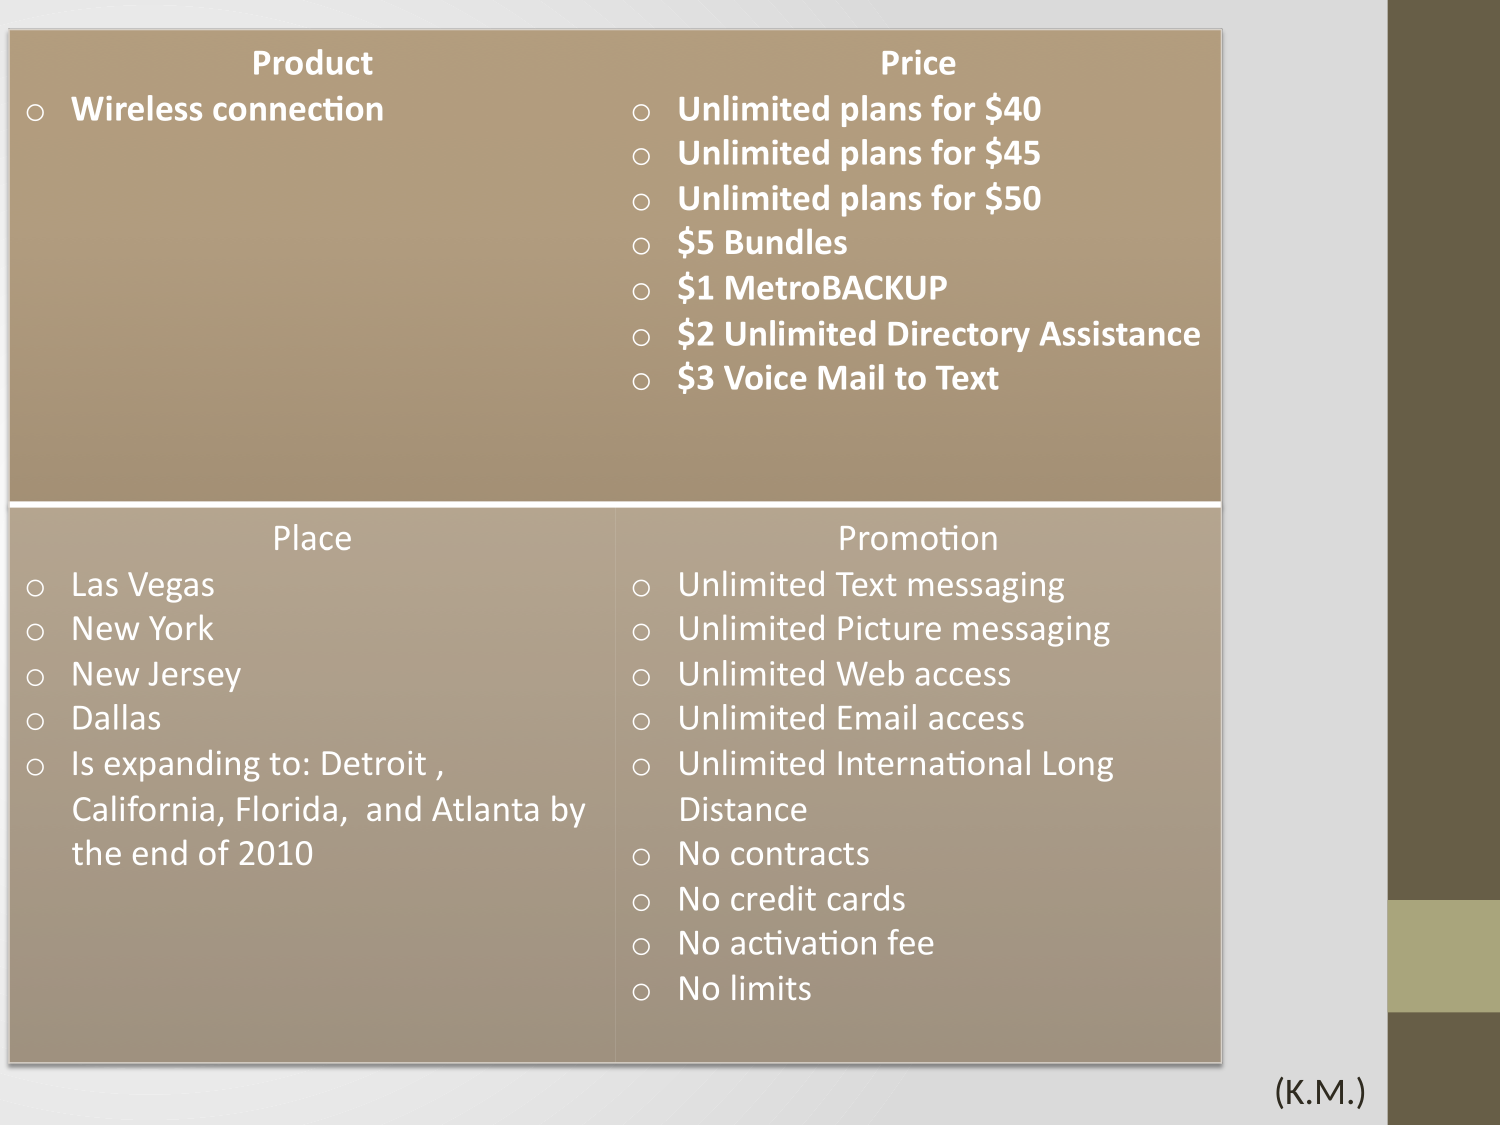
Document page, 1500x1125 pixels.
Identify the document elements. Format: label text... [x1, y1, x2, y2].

picture [0, 23, 1230, 1076]
text_box (K.M.) [1259, 1059, 1392, 1119]
